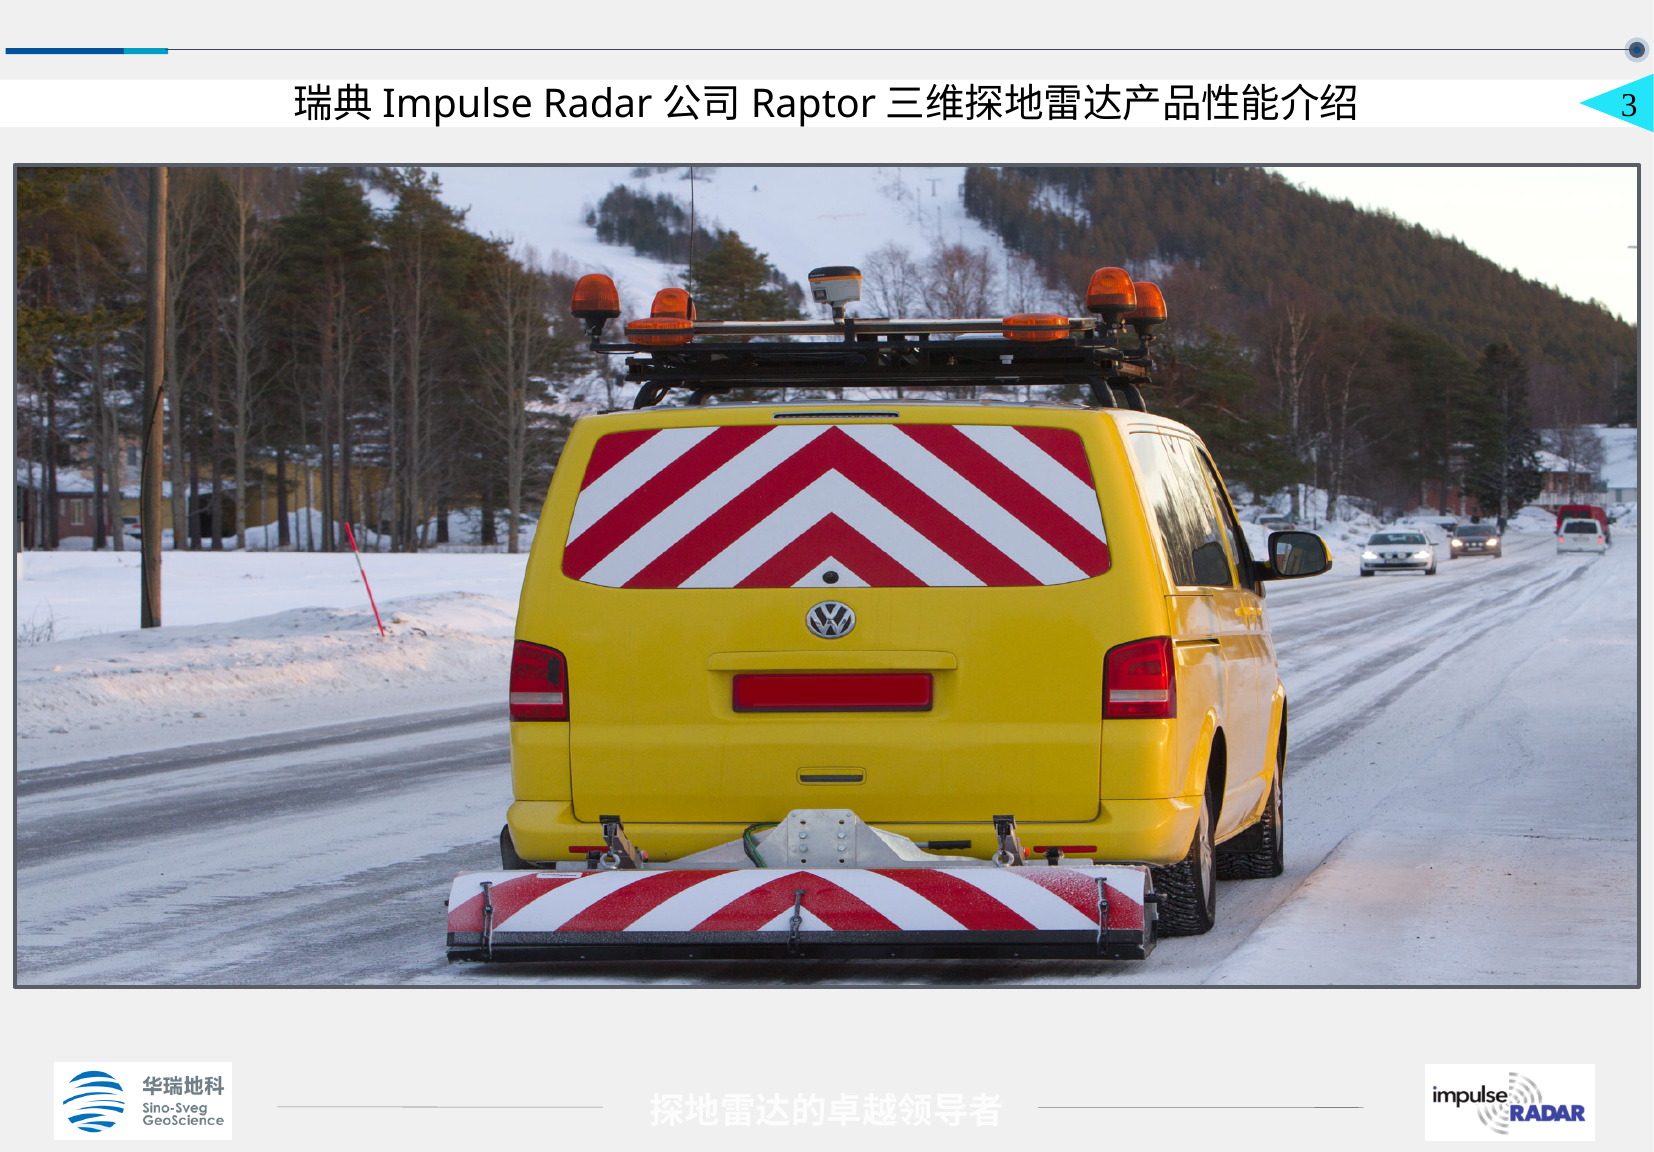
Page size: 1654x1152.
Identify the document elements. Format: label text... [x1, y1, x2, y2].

picture [54, 1062, 232, 1140]
text_box 瑞典Impulse Radar公司Raptor三维探地雷达产品性能介绍 [279, 70, 1375, 134]
text_box 2 [1606, 76, 1654, 131]
picture [1425, 1064, 1595, 1141]
text_box [13, 163, 1641, 989]
